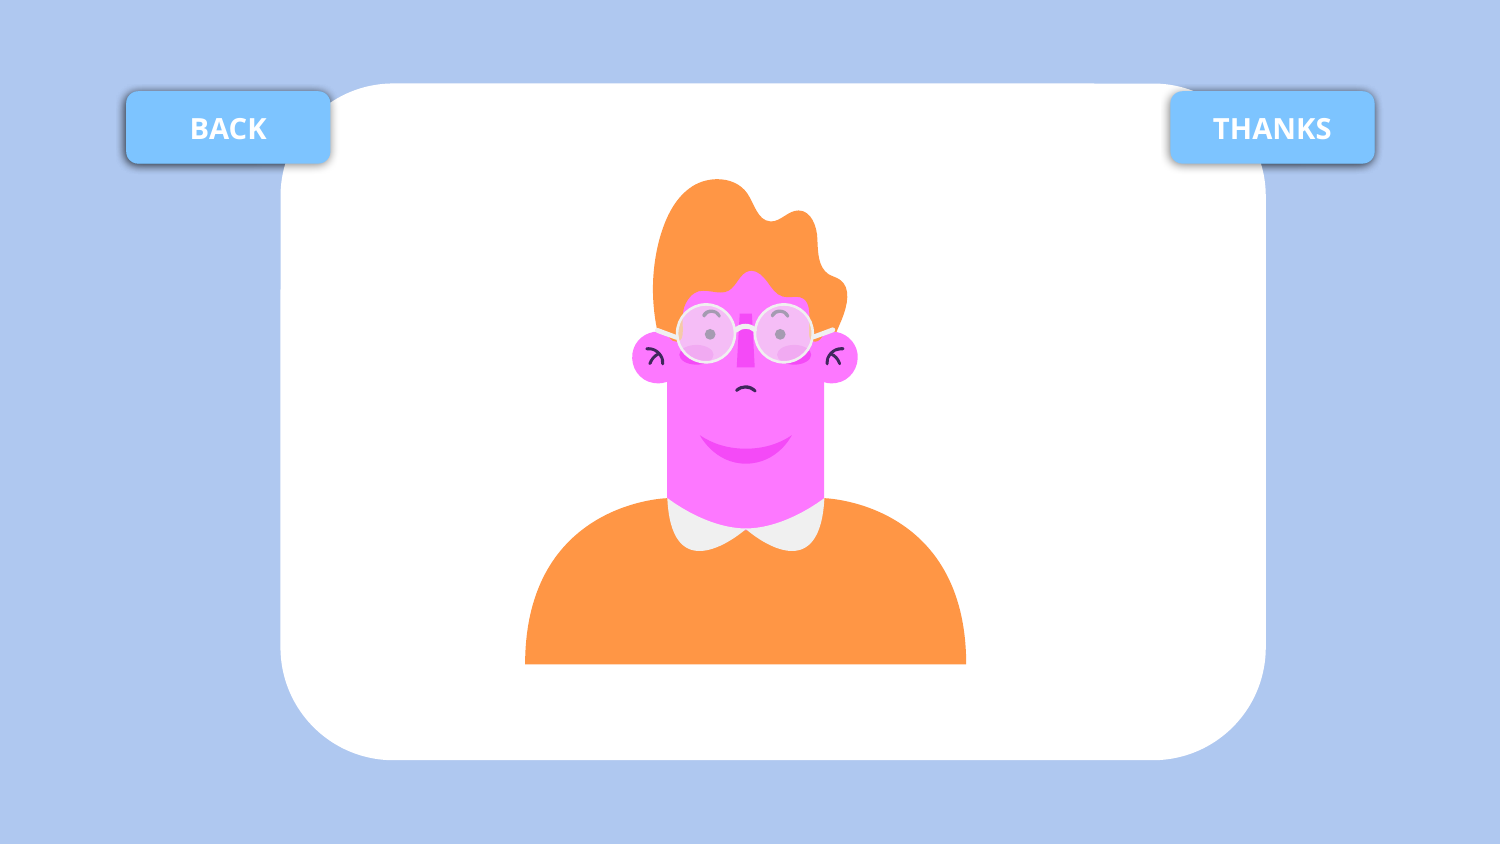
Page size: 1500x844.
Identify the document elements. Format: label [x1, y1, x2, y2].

title [116, 72, 1383, 268]
text_box [0, 0, 1500, 844]
